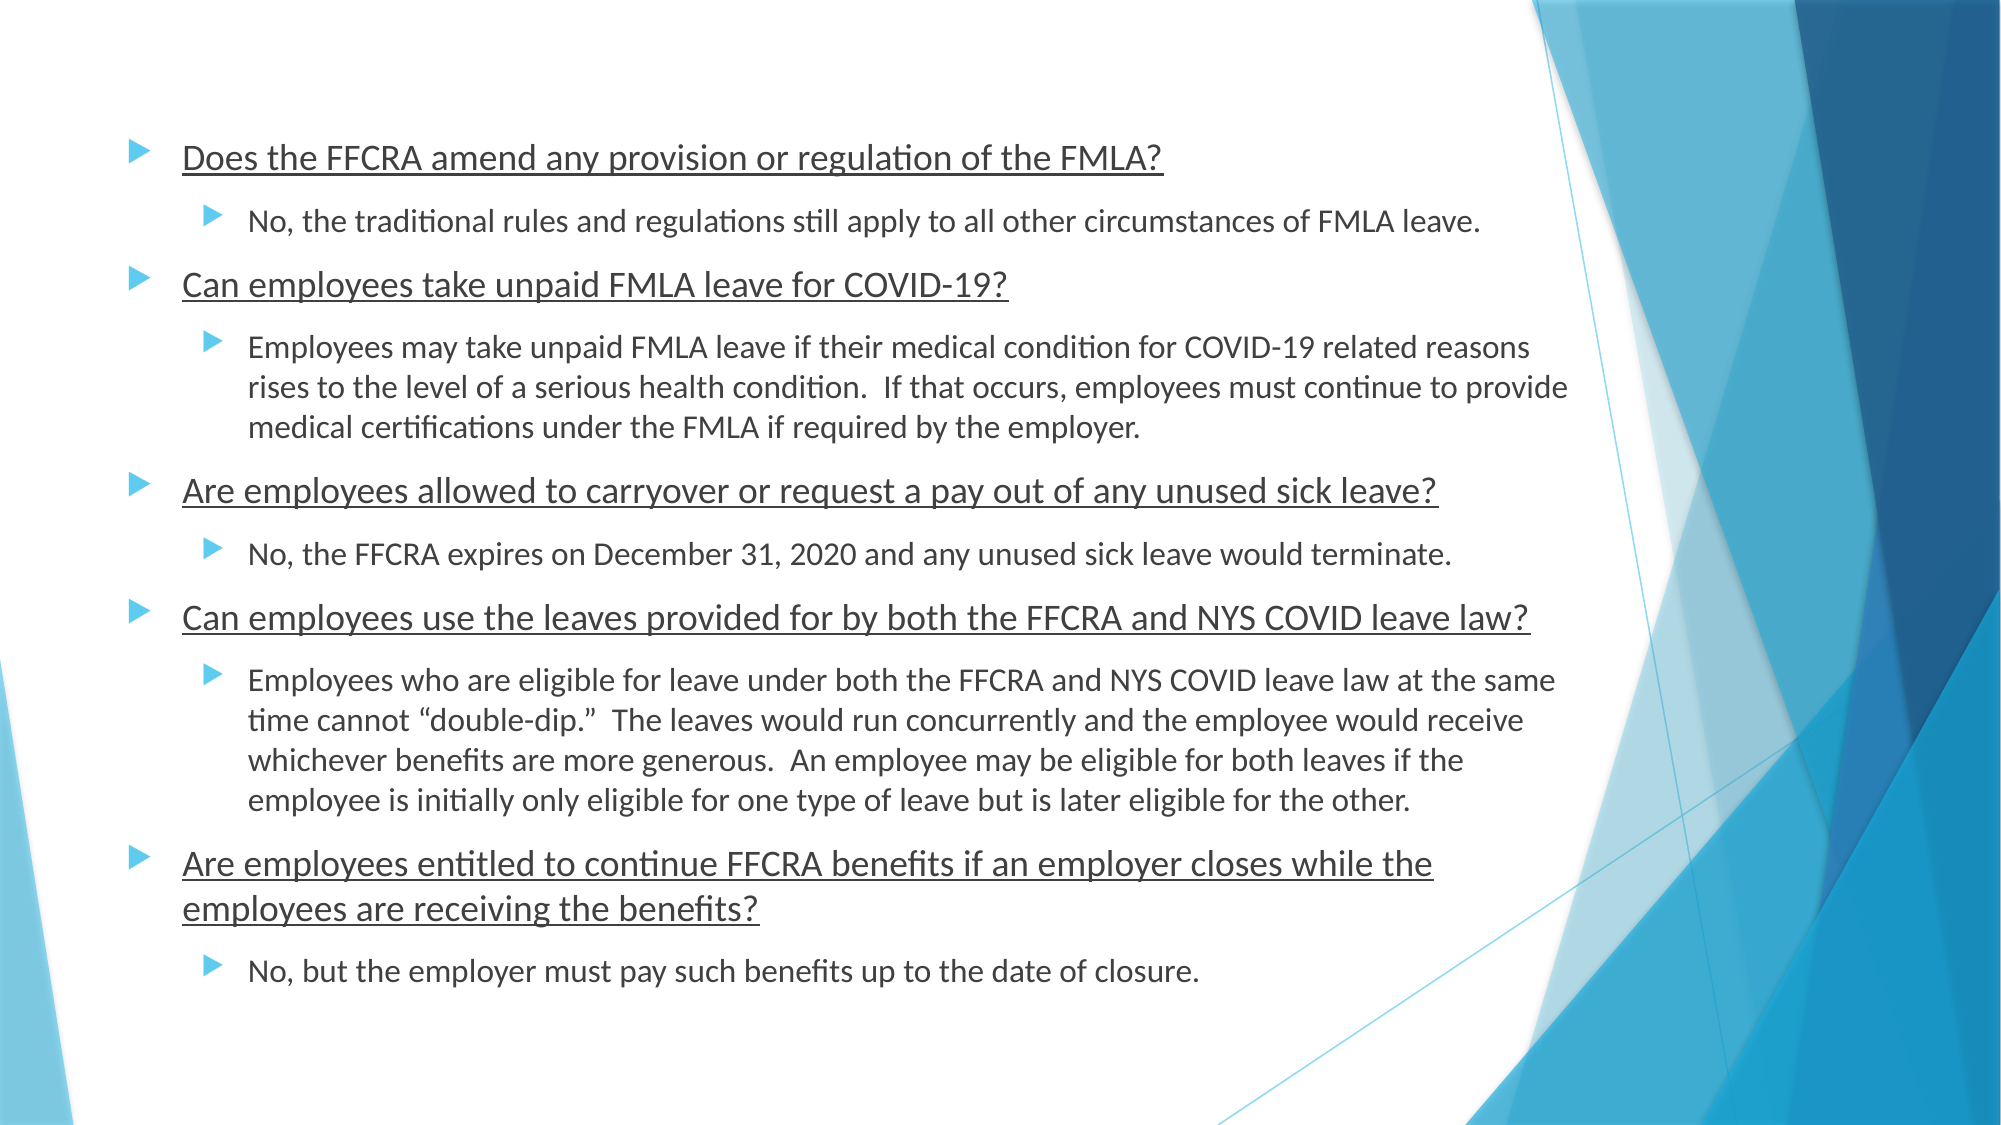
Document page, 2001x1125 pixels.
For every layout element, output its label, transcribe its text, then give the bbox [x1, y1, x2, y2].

list Does the FFCRA amend any provision or regulation of the FMLA? No, the traditional rules and regulations still apply to all other circumstances of FMLA leave. Can employees take unpaid FMLA leave for COVID-19? Employees may take unpaid FMLA leave if their medical condition for COVID-19 related reasons rises to the level of a serious health condition. If that occurs, employees must continue to provide medical certifications under the FMLA if required by the employer. Are employees allowed to carryover or request a pay out of any unused sick leave? No, the FFCRA expires on December 31, 2020 and any unused sick leave would terminate. Can employees use the leaves provided for by both the FFCRA and NYS COVID leave law? Employees who are eligible for leave under both the FFCRA and NYS COVID leave law at the same time cannot “double-dip.” The leaves would run concurrently and the employee would receive whichever benefits are more generous. An employee may be eligible for both leaves if the employee is initially only eligible for one type of leave but is later eligible for the other. Are employees entitled to continue FFCRA benefits if an employer closes while the employees are receiving the benefits? No, but the employer must pay such benefits up to the date of closure. [111, 125, 1592, 1034]
